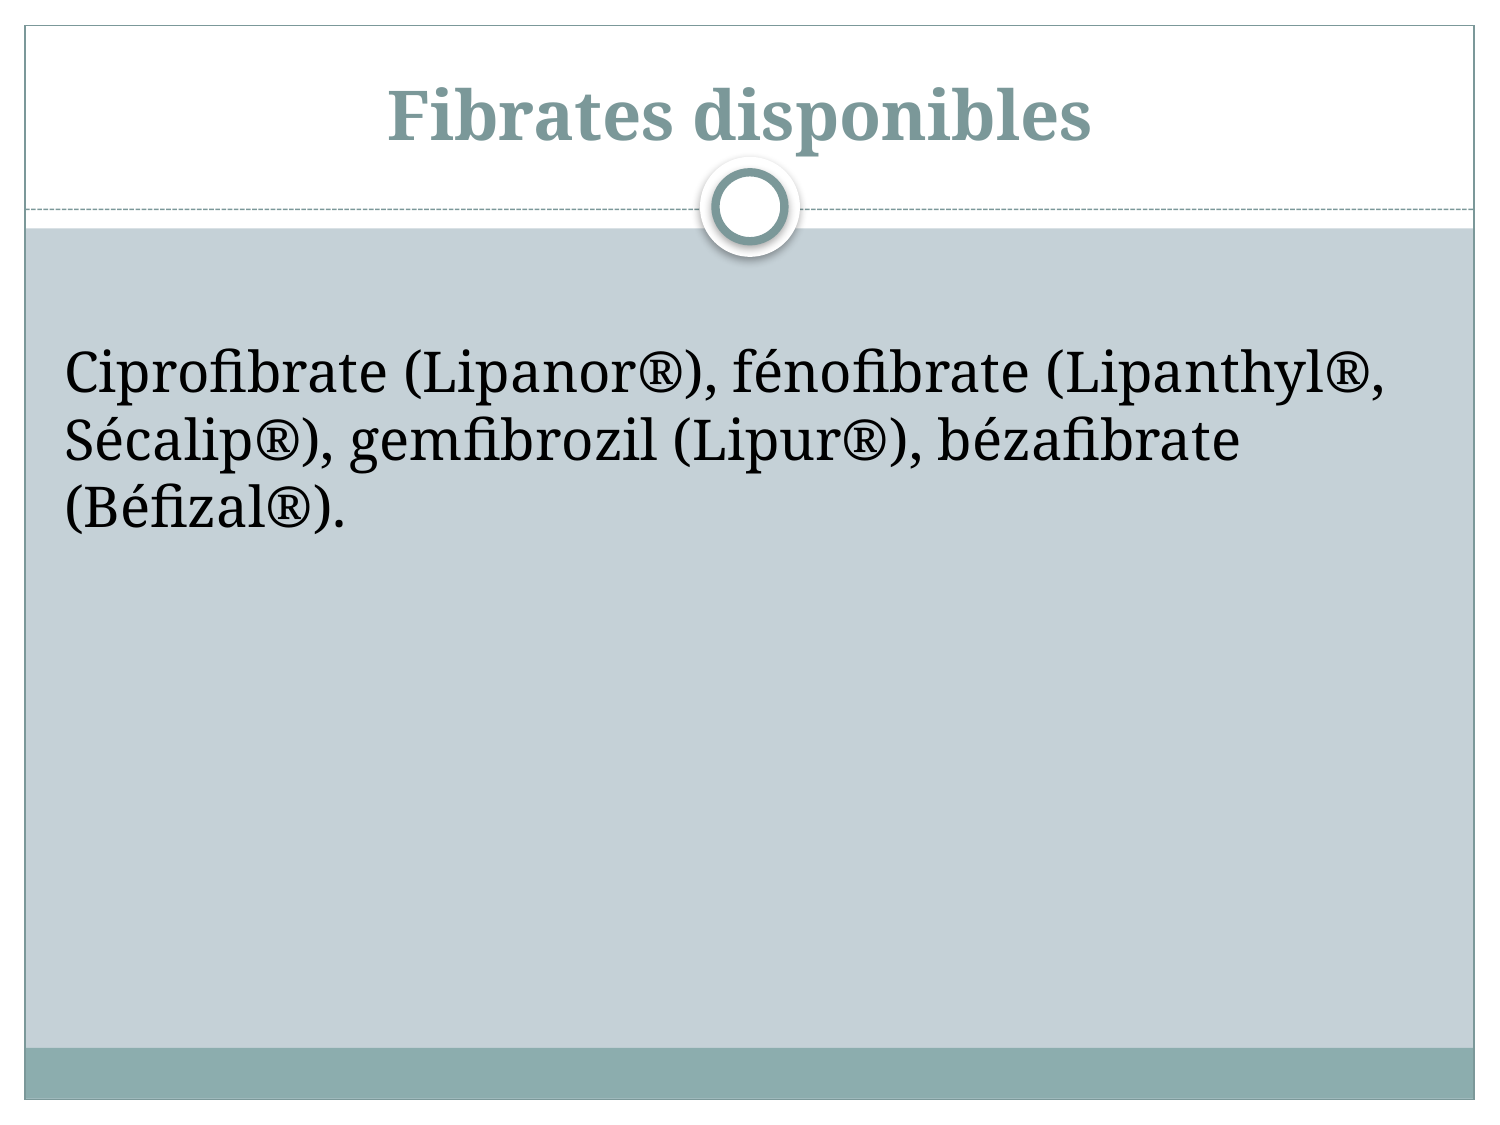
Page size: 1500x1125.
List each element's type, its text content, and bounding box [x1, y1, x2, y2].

list Ciprofibrate (Lipanor®), fénofibrate (Lipanthyl®, Sécalip®), gemfibrozil (Lipur®), bézafibrate (Béfizal®). [49, 250, 1445, 1001]
title Fibrates disponibles [49, 37, 1450, 162]
